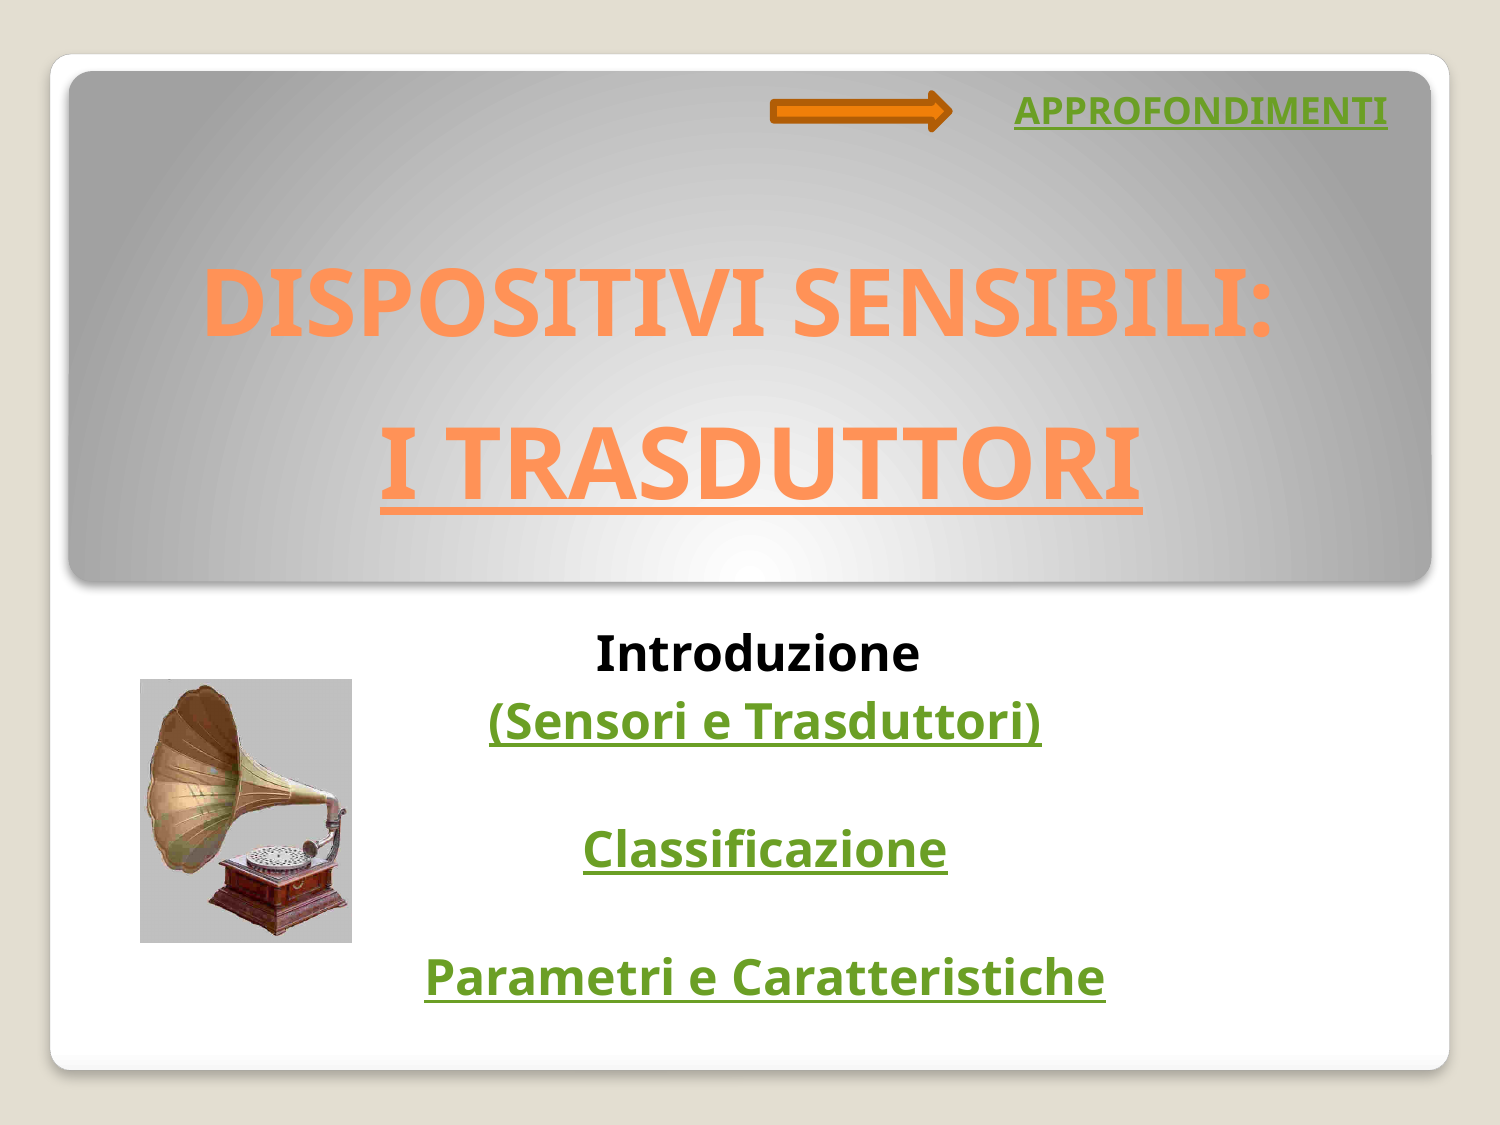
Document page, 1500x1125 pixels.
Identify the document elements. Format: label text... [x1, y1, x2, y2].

subtitle Introduzione (Sensori e Trasduttori) Classificazione Parametri e Caratteristiche [117, 621, 1393, 1025]
text_box [769, 90, 934, 133]
text_box I TRASDUTTORI [105, 386, 1417, 528]
picture [140, 679, 352, 943]
title DISPOSITIVI SENSIBILI: [82, 222, 1394, 364]
text_box APPROFONDIMENTI [934, 90, 1468, 179]
